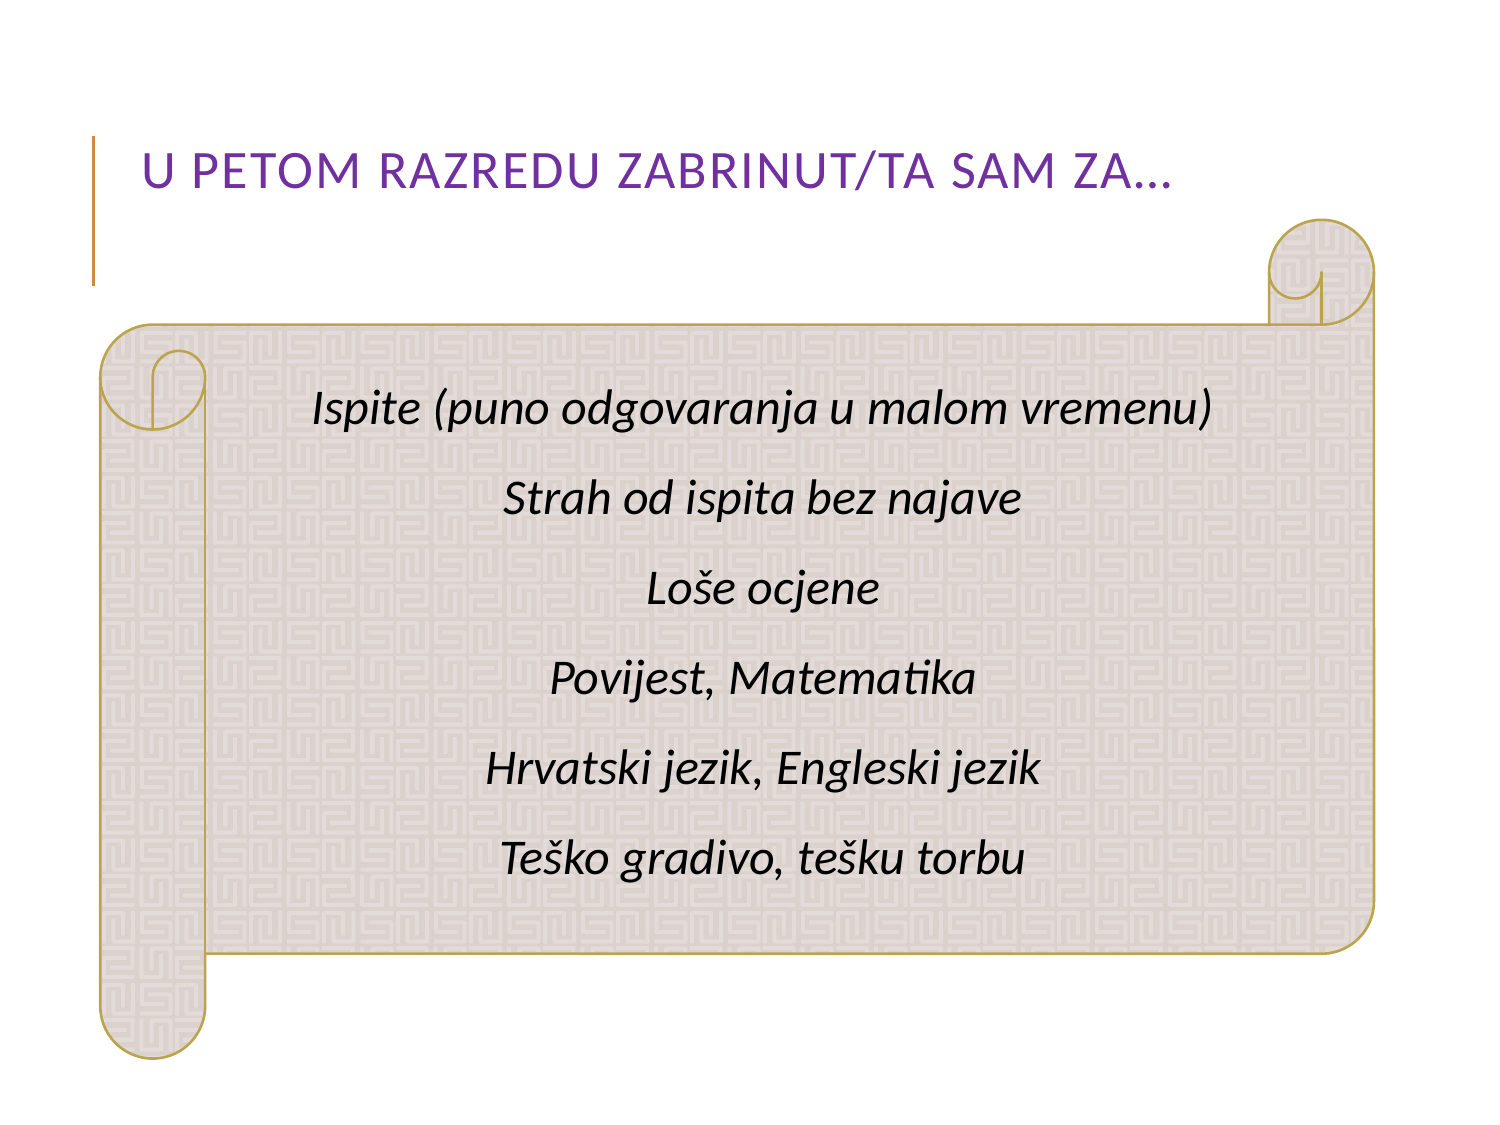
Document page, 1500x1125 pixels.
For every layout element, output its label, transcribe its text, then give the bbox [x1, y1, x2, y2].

text_box Ispite (puno odgovaranja u malom vremenu) Strah od ispita bez najave Loše ocjene Povijest, Matematika Hrvatski jezik, Engleski jezik Teško gradivo, tešku torbu [98, 218, 1376, 1060]
title U petom razredu zabrinut/ta sam za… [126, 125, 1322, 220]
